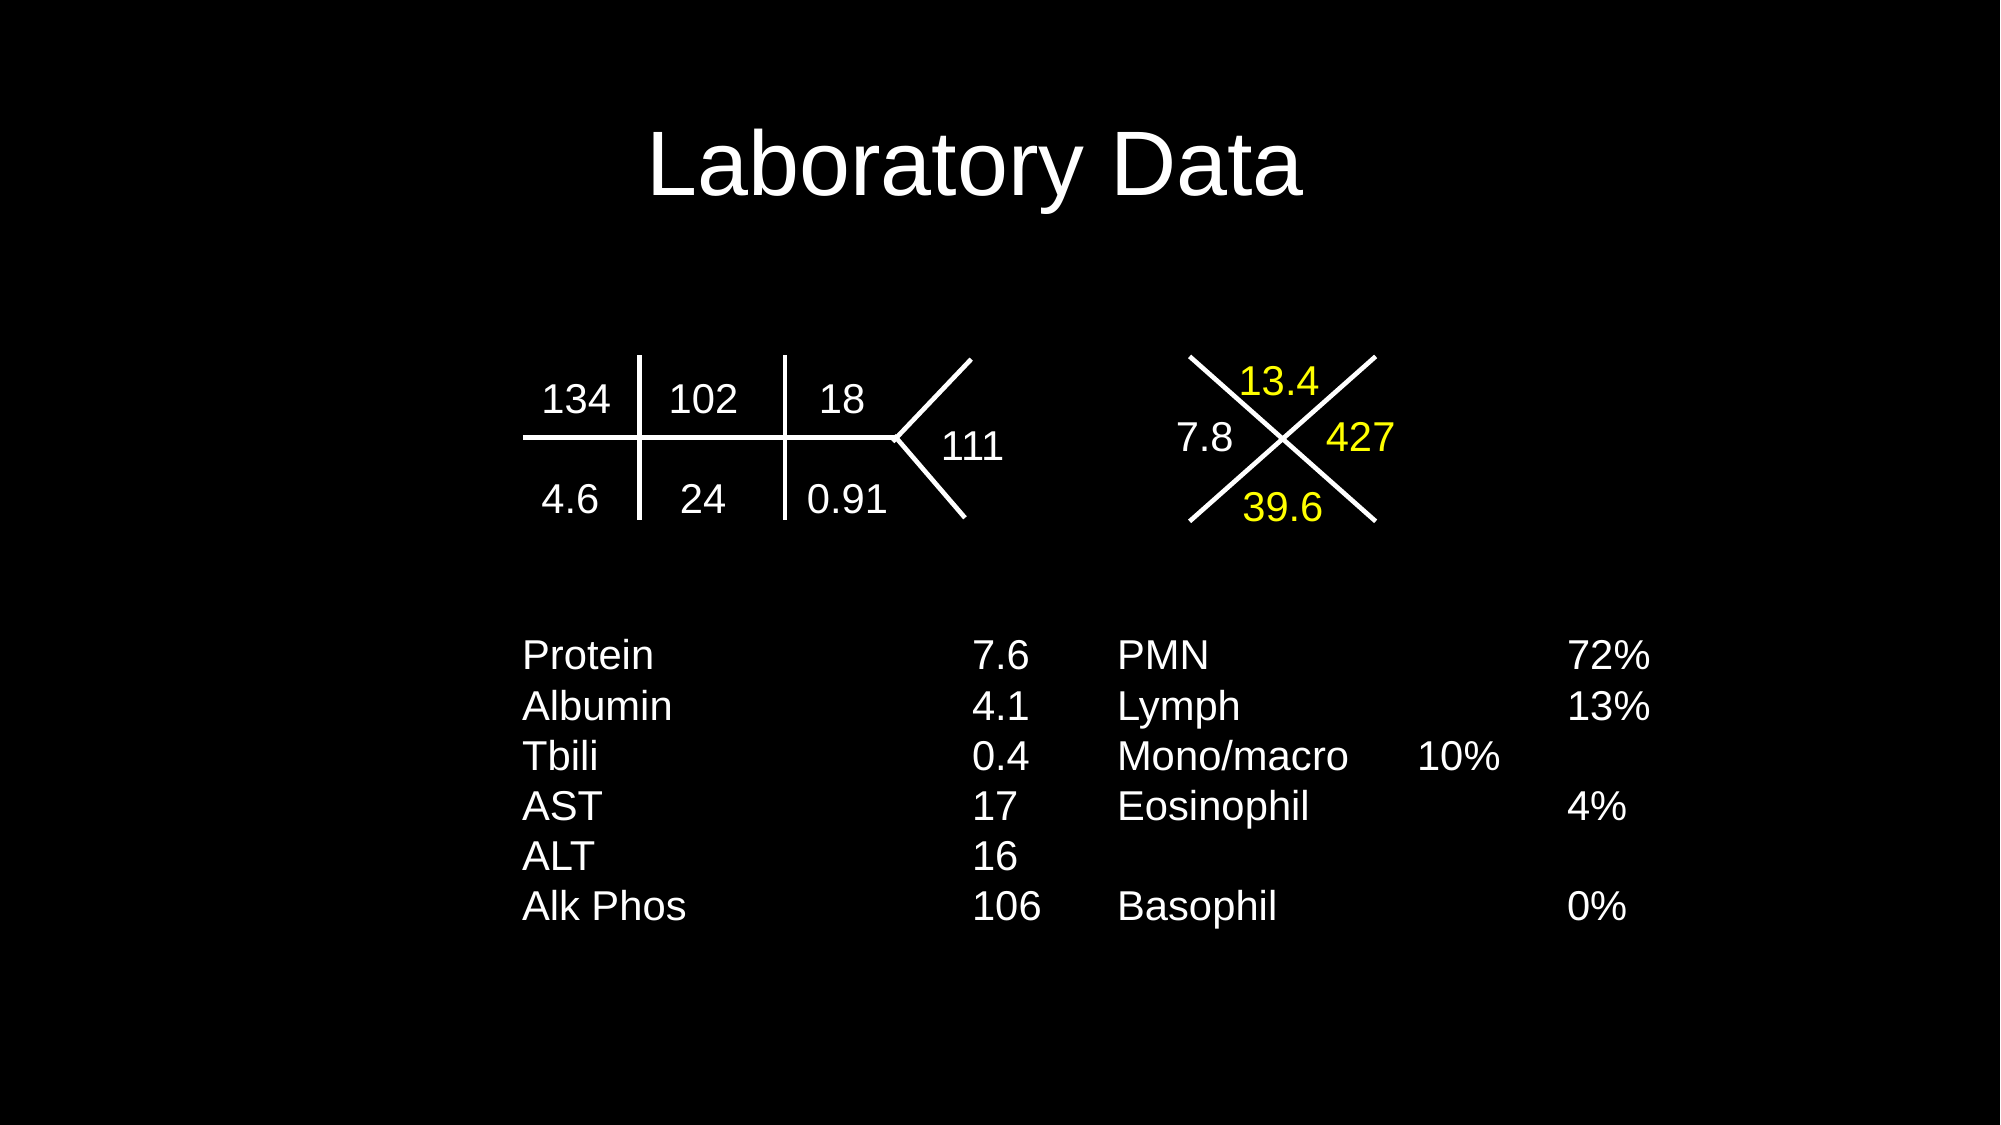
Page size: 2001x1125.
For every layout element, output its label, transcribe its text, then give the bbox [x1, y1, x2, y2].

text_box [507, 338, 1727, 1125]
title Laboratory Data [112, 56, 1838, 275]
